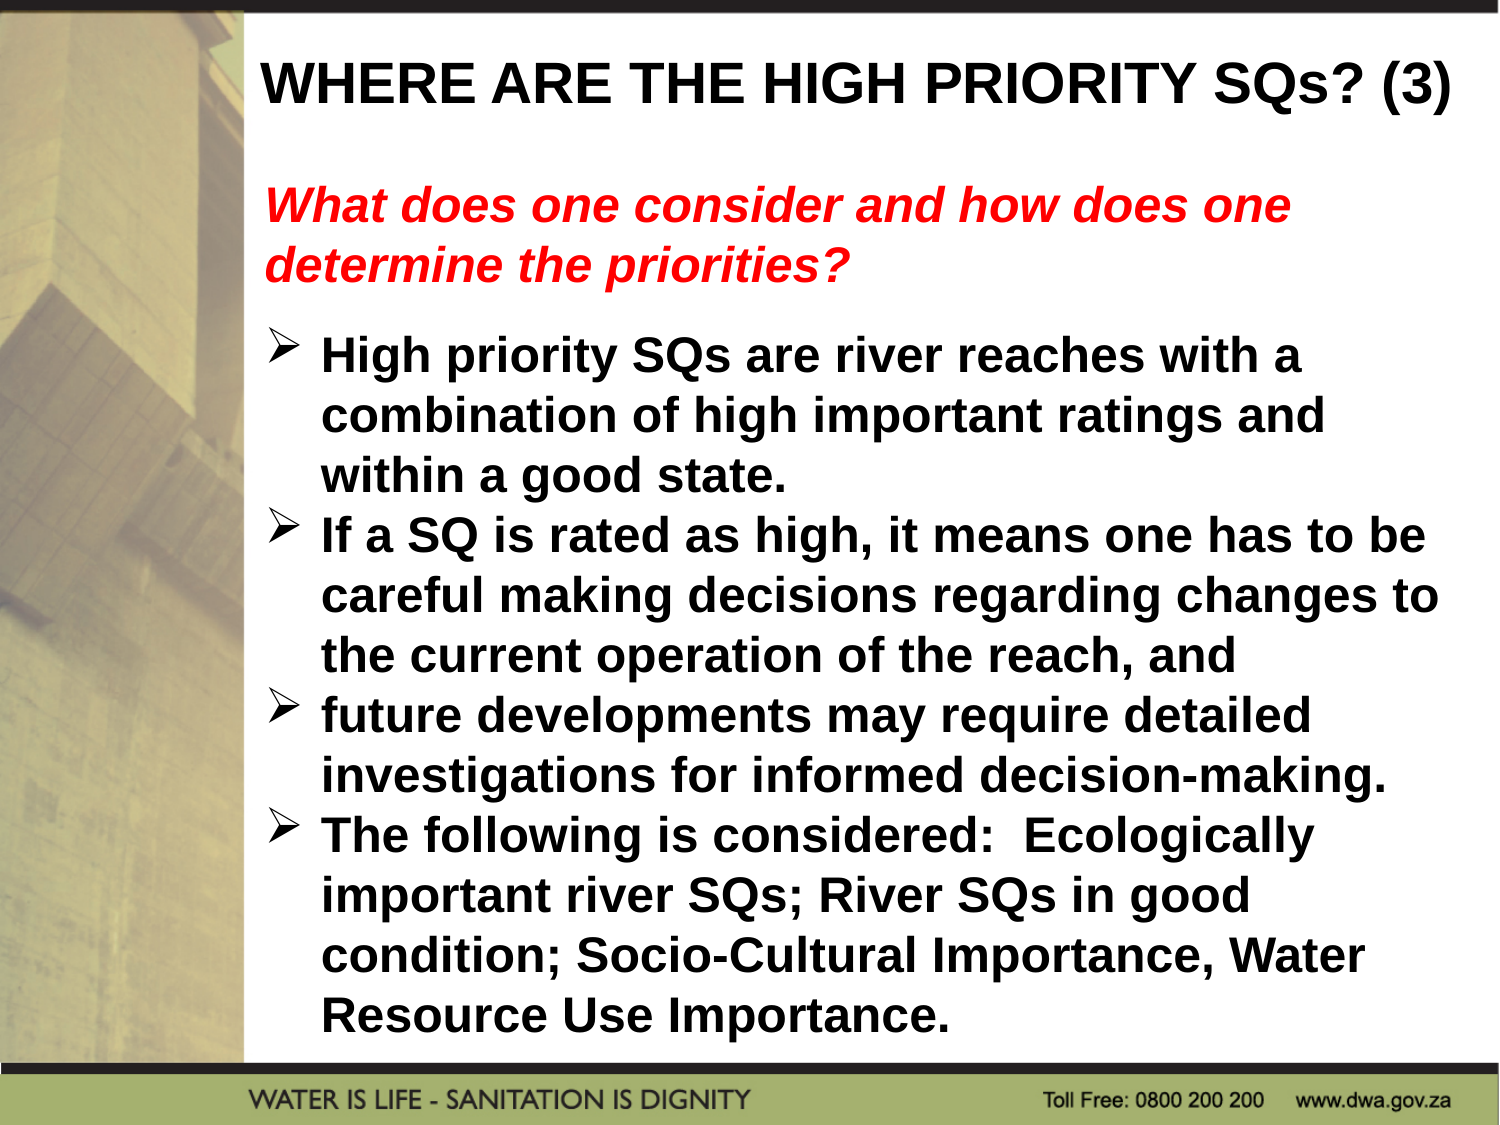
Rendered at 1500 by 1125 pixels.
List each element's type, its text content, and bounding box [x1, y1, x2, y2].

text_box WHERE ARE THE HIGH PRIORITY SQs? (3) [239, 37, 1475, 123]
picture [0, 0, 1500, 1125]
text_box What does one consider and how does one determine the priorities? High priority SQs are river reaches with a combination of high important ratings and within a good state. If a SQ is rated as high, it means one has to be careful making decisions regarding changes to the current operation of the reach, and future developments may require detailed investigations for informed decision-making. The following is considered: Ecologically important river SQs; River SQs in good condition; Socio-Cultural Importance, Water Resource Use Importance. [249, 164, 1500, 1050]
